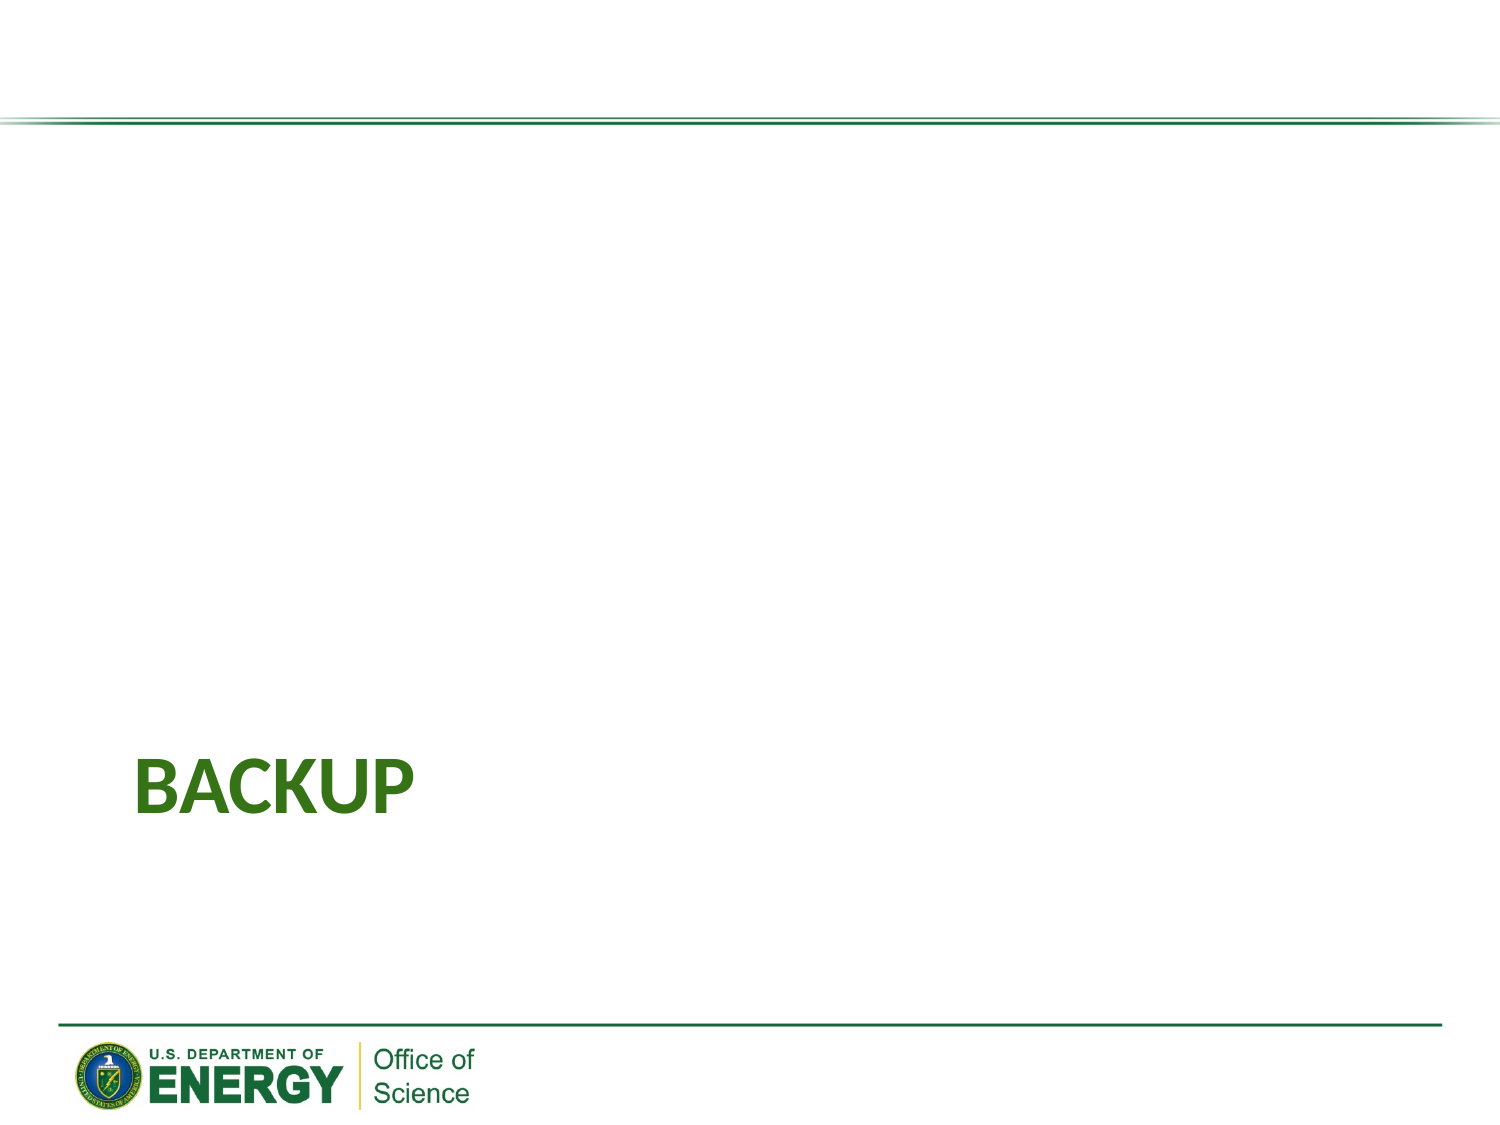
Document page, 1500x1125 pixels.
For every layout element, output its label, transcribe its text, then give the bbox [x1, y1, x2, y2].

picture [0, 0, 1500, 1125]
title Backup [118, 722, 1394, 947]
